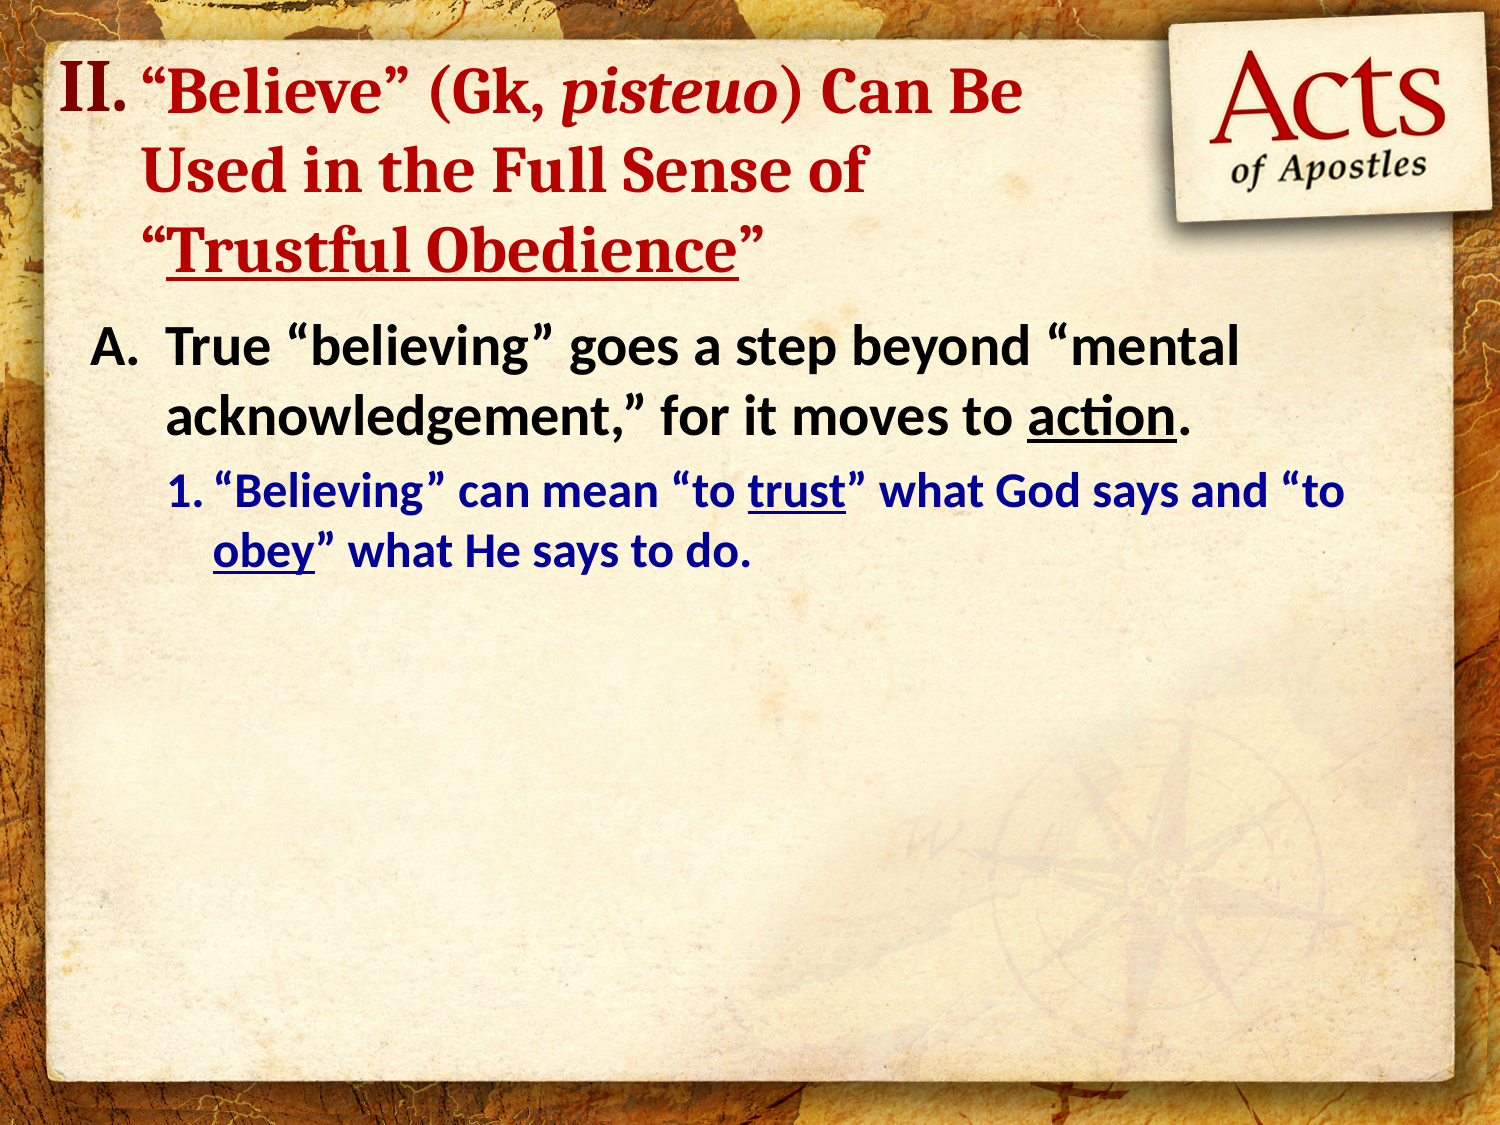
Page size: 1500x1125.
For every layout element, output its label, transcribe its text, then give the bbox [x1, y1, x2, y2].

text_box “Believe” (Gk, pisteuo) Can Be Used in the Full Sense of “Trustful Obedience” [125, 45, 1200, 288]
list True “believing” goes a step beyond “mental acknowledgement,” for it moves to action. “Believing” can mean “to trust” what God says and “to obey” what He says to do. [75, 299, 1463, 1088]
text_box II. [37, 37, 150, 125]
picture [0, 0, 1500, 1125]
